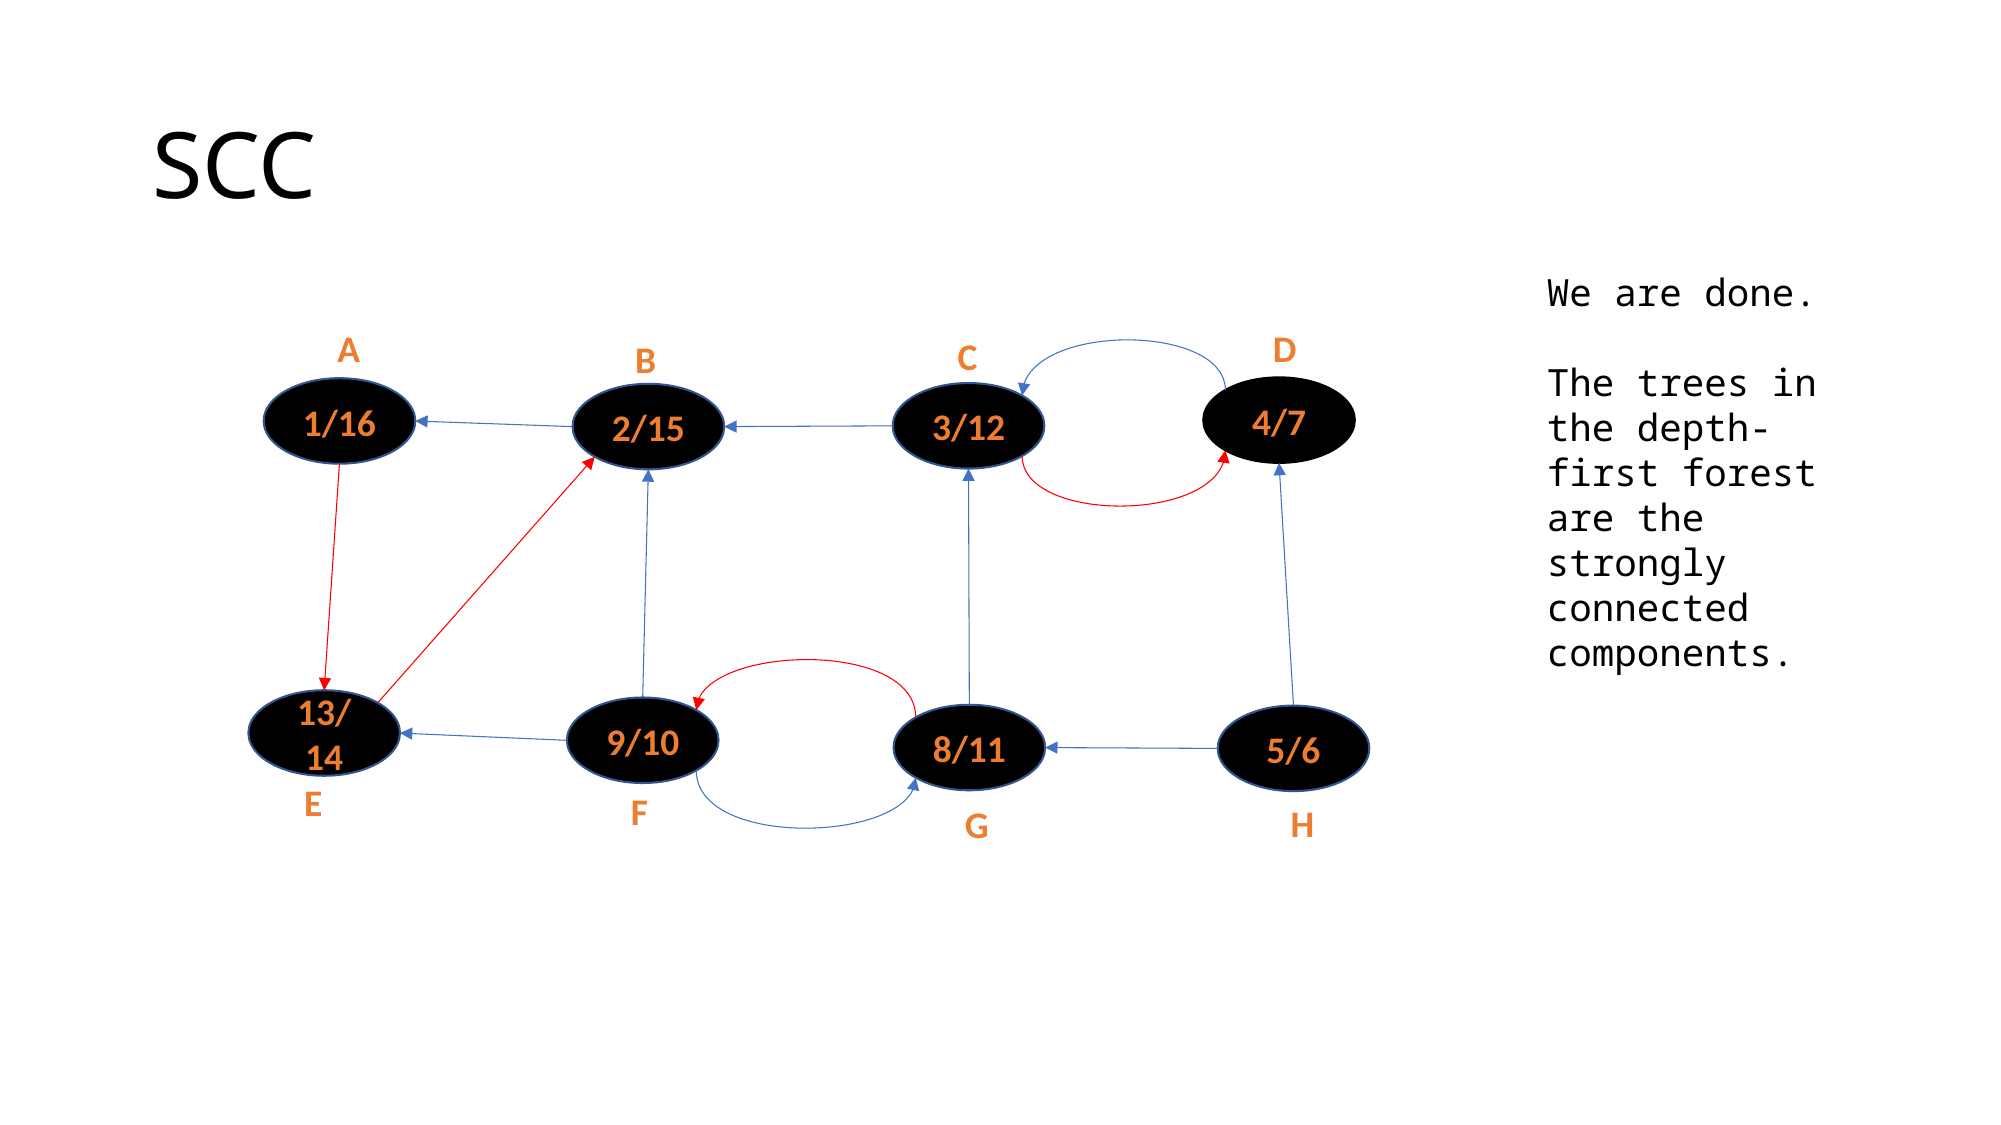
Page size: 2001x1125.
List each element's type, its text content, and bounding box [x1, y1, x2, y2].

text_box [399, 733, 567, 741]
text_box 4/7 [1202, 378, 1356, 464]
text_box D [1258, 318, 1313, 378]
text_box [415, 420, 573, 427]
text_box 13/ 14 [247, 689, 401, 776]
text_box 1/16 [262, 378, 417, 465]
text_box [642, 469, 649, 698]
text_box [1278, 462, 1294, 706]
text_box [324, 463, 340, 691]
text_box 5/6 [1216, 704, 1371, 792]
text_box 8/11 [892, 703, 1047, 792]
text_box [1120, 495, 1127, 555]
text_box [1120, 291, 1127, 495]
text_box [802, 603, 810, 824]
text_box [802, 824, 810, 884]
text_box 9/10 [565, 696, 720, 782]
text_box C [942, 325, 997, 386]
text_box 2/15 [571, 385, 726, 471]
text_box 3/12 [891, 384, 1046, 470]
text_box F [616, 780, 671, 841]
text_box We are done. The trees in the depth-first forest are the strongly connected components. [1532, 261, 1879, 681]
text_box B [620, 328, 675, 389]
text_box G [950, 793, 1004, 854]
text_box A [322, 318, 377, 378]
text_box E [289, 772, 344, 832]
text_box H [1275, 792, 1330, 852]
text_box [377, 456, 595, 703]
title SCC [137, 59, 1863, 278]
